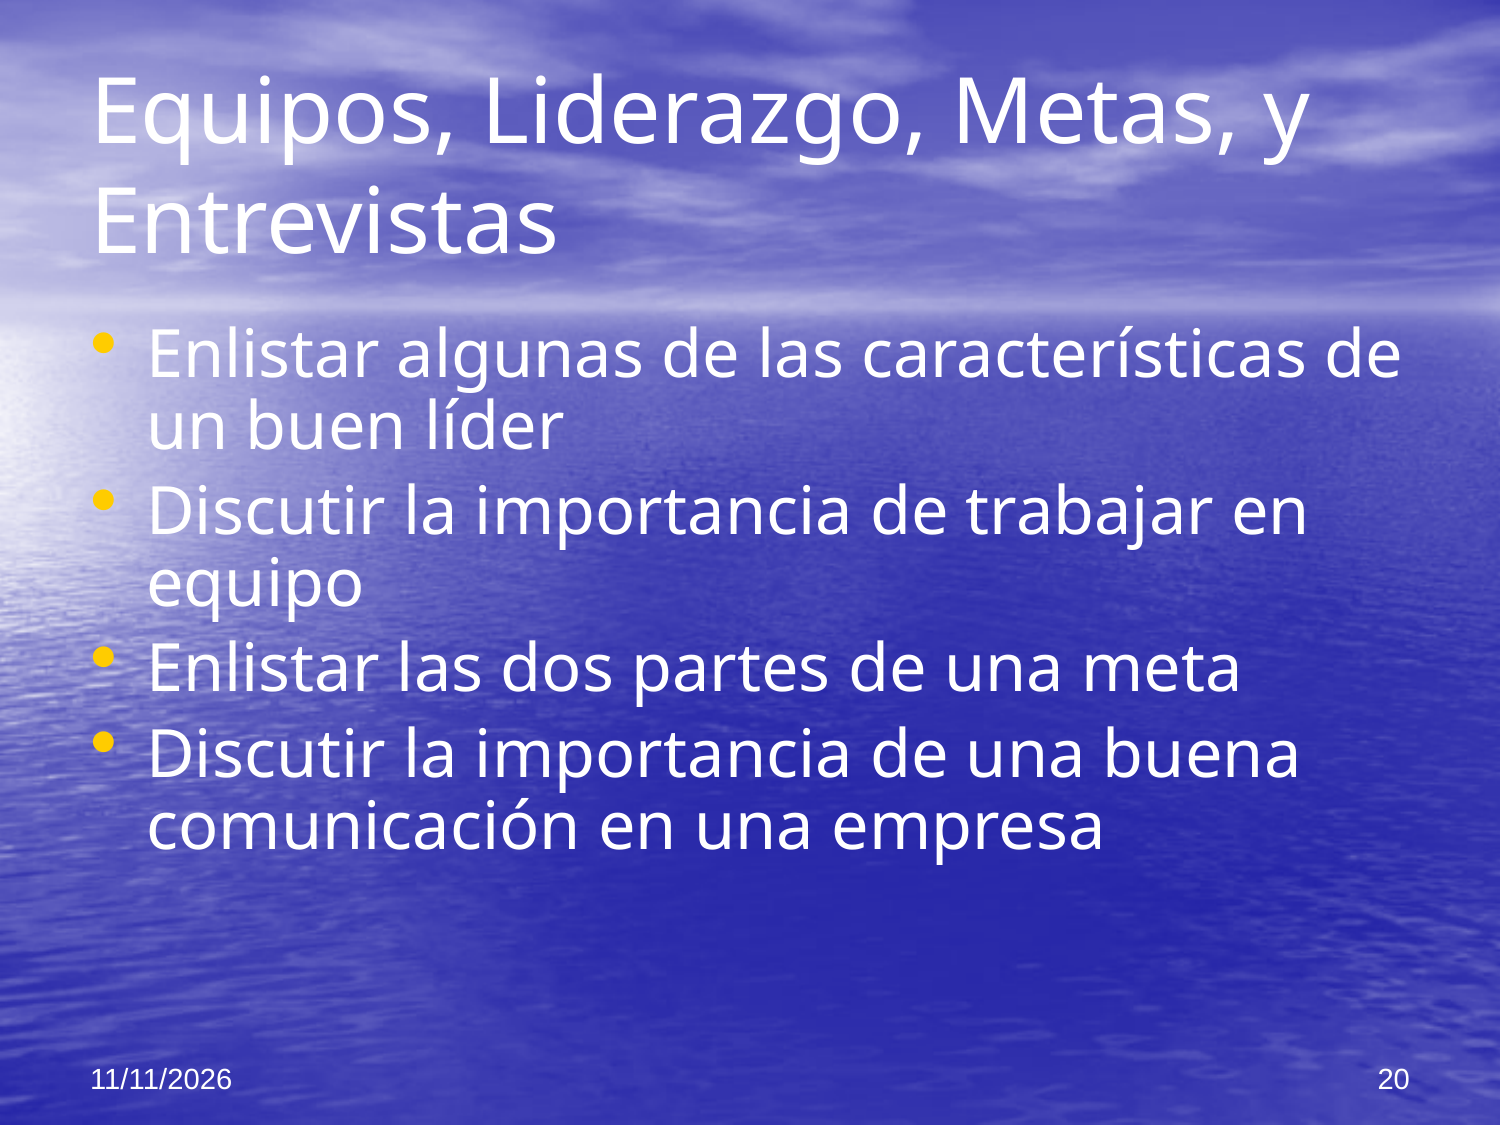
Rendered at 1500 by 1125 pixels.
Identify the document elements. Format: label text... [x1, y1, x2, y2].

slide_number 20 [1074, 1024, 1425, 1103]
list Enlistar algunas de las características de un buen líder Discutir la importancia de trabajar en equipo Enlistar las dos partes de una meta Discutir la importancia de una buena comunicación en una empresa [75, 312, 1425, 988]
title Equipos, Liderazgo, Metas, y Entrevistas [75, 47, 1425, 275]
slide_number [75, 1024, 425, 1103]
